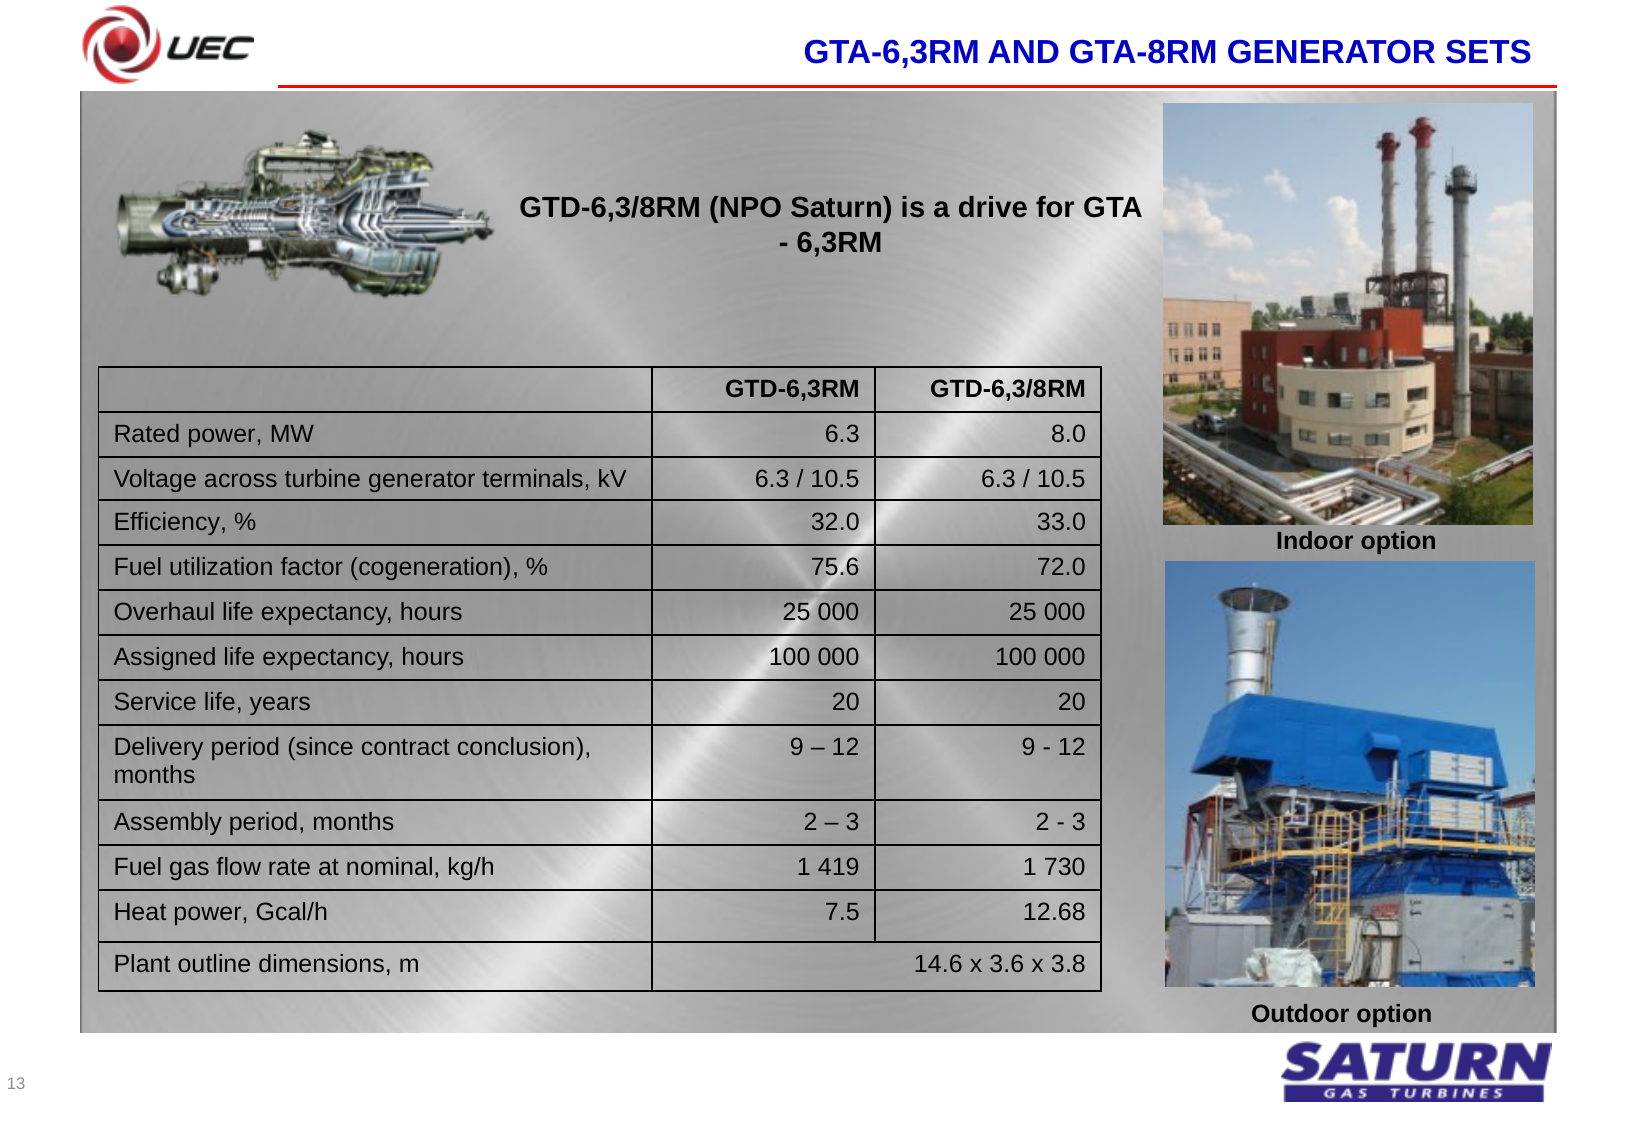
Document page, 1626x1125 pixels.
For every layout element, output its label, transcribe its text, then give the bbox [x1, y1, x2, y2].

table_header [99, 368, 651, 411]
text_box GTA-6,3RM AND GTA-8RM GENERATOR SETS [724, 22, 1557, 78]
table_cell 2 – 3 [653, 801, 874, 844]
table_cell Fuel gas flow rate at nominal, kg/h [99, 846, 651, 889]
table_cell Efficiency, % [99, 501, 651, 544]
table_cell 25 000 [653, 591, 874, 634]
table_cell 100 000 [876, 636, 1100, 679]
table_cell 14.6 х 3.6 х 3.8 [653, 943, 1100, 990]
table_cell 6.3 / 10.5 [876, 458, 1100, 499]
picture [67, 0, 1557, 1102]
table_cell Rated power, MW [99, 413, 651, 456]
table_cell 7.5 [653, 891, 874, 941]
table_cell 1 419 [653, 846, 874, 889]
table_cell 72.0 [876, 546, 1100, 589]
text_box Indoor option [1176, 531, 1536, 561]
text_box 13 [0, 1065, 75, 1102]
table_cell 9 - 12 [876, 726, 1100, 799]
table_cell 8.0 [876, 413, 1100, 456]
table_cell Assembly period, months [99, 801, 651, 844]
table_cell 100 000 [653, 636, 874, 679]
table_cell Assigned life expectancy, hours [99, 636, 651, 679]
table_cell 2 - 3 [876, 801, 1100, 844]
table_cell 20 [876, 681, 1100, 724]
table_cell 75.6 [653, 546, 874, 589]
text_box Outdoor option [1135, 990, 1549, 1035]
table_cell 25 000 [876, 591, 1100, 634]
table_cell Delivery period (since contract conclusion), months [99, 726, 651, 799]
table_cell 6.3 / 10.5 [653, 458, 874, 499]
table_cell Fuel utilization factor (cogeneration), % [99, 546, 651, 589]
table_cell 32.0 [653, 501, 874, 544]
table_cell 9 – 12 [653, 726, 874, 799]
table_cell Service life, years [99, 681, 651, 724]
table_cell Plant outline dimensions, m [99, 943, 651, 990]
table_cell 1 730 [876, 846, 1100, 889]
table_cell Heat power, Gcal/h [99, 891, 651, 941]
table_cell Overhaul life expectancy, hours [99, 591, 651, 634]
table_cell 33.0 [876, 501, 1100, 544]
table_header GTD-6,3/8RM [876, 368, 1100, 411]
table_cell 20 [653, 681, 874, 724]
table_cell Voltage across turbine generator terminals, kV [99, 458, 651, 499]
text_box GTD-6,3/8RM (NPO Saturn) is a drive for GTA - 6,3RM [503, 181, 1157, 266]
table_cell 6.3 [653, 413, 874, 456]
table_cell 12.68 [876, 891, 1100, 941]
table_header GTD-6,3RM [653, 368, 874, 411]
